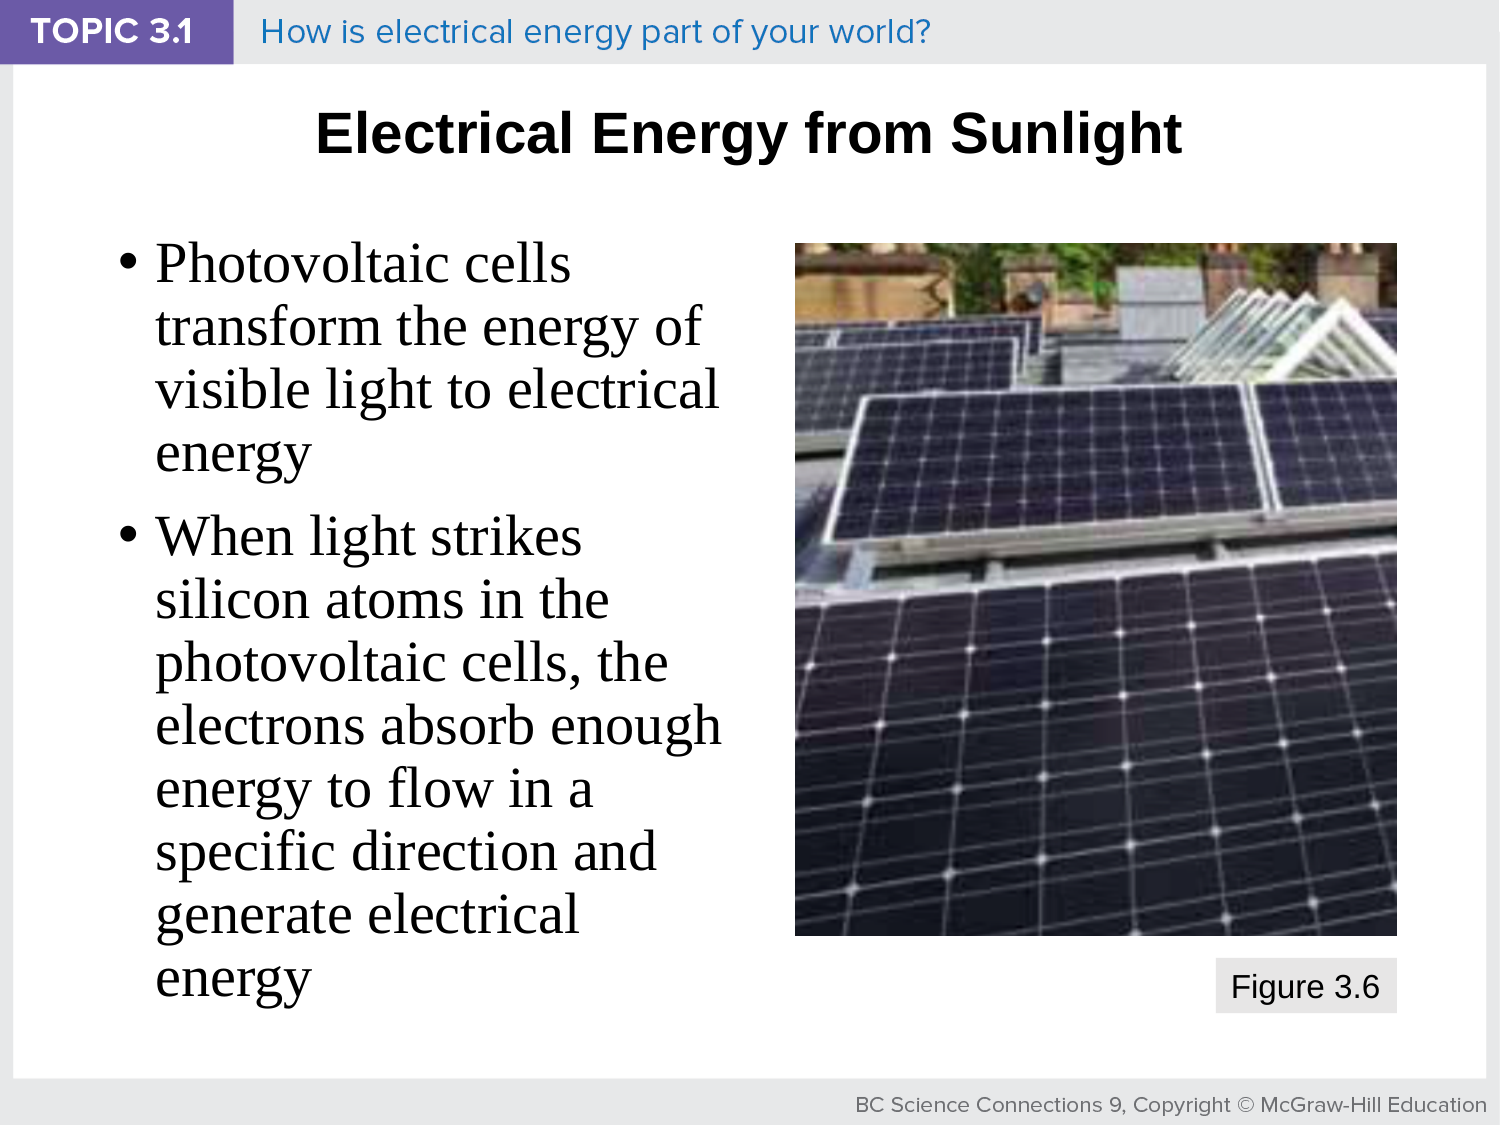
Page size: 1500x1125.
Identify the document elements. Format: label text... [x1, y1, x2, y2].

picture [0, 0, 1500, 1125]
text_box Figure 3.6 [1215, 957, 1397, 1014]
list Photovoltaic cells transform the energy of visible light to electrical energy When light strikes silicon atoms in the photovoltaic cells, the electrons absorb enough energy to flow in a specific direction and generate electrical energy [103, 224, 753, 1014]
title Electrical Energy from Sunlight [103, 26, 1397, 244]
